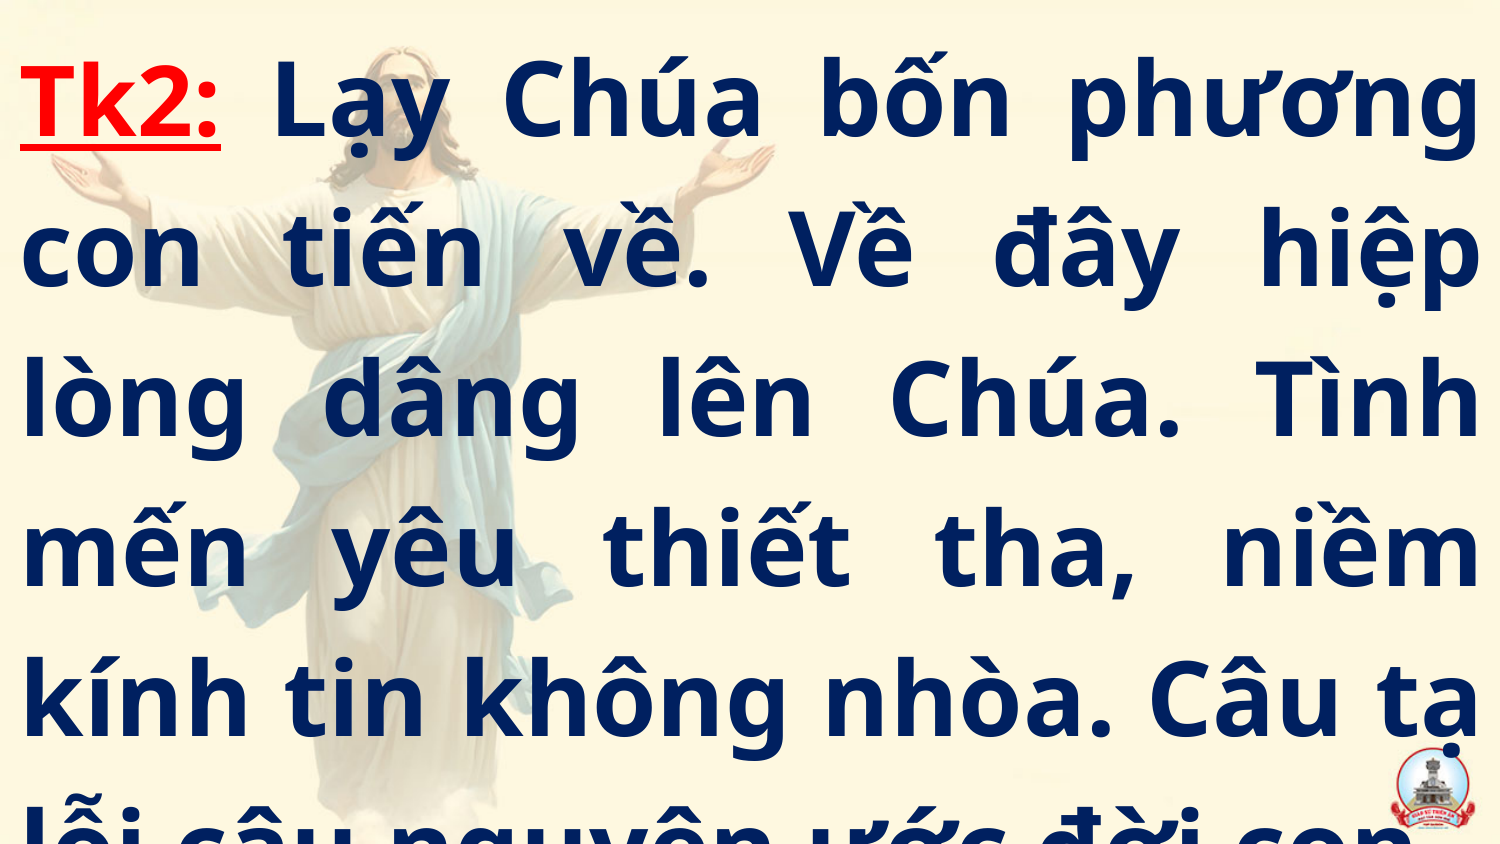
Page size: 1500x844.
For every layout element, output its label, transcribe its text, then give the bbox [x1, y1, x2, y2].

list Tk2: Lạy Chúa bốn phương con tiến về. Về đây hiệp lòng dâng lên Chúa. Tình mến yêu thiết tha, niềm kính tin không nhòa. Câu tạ lỗi câu nguyện ước đời con. [0, 0, 1500, 844]
